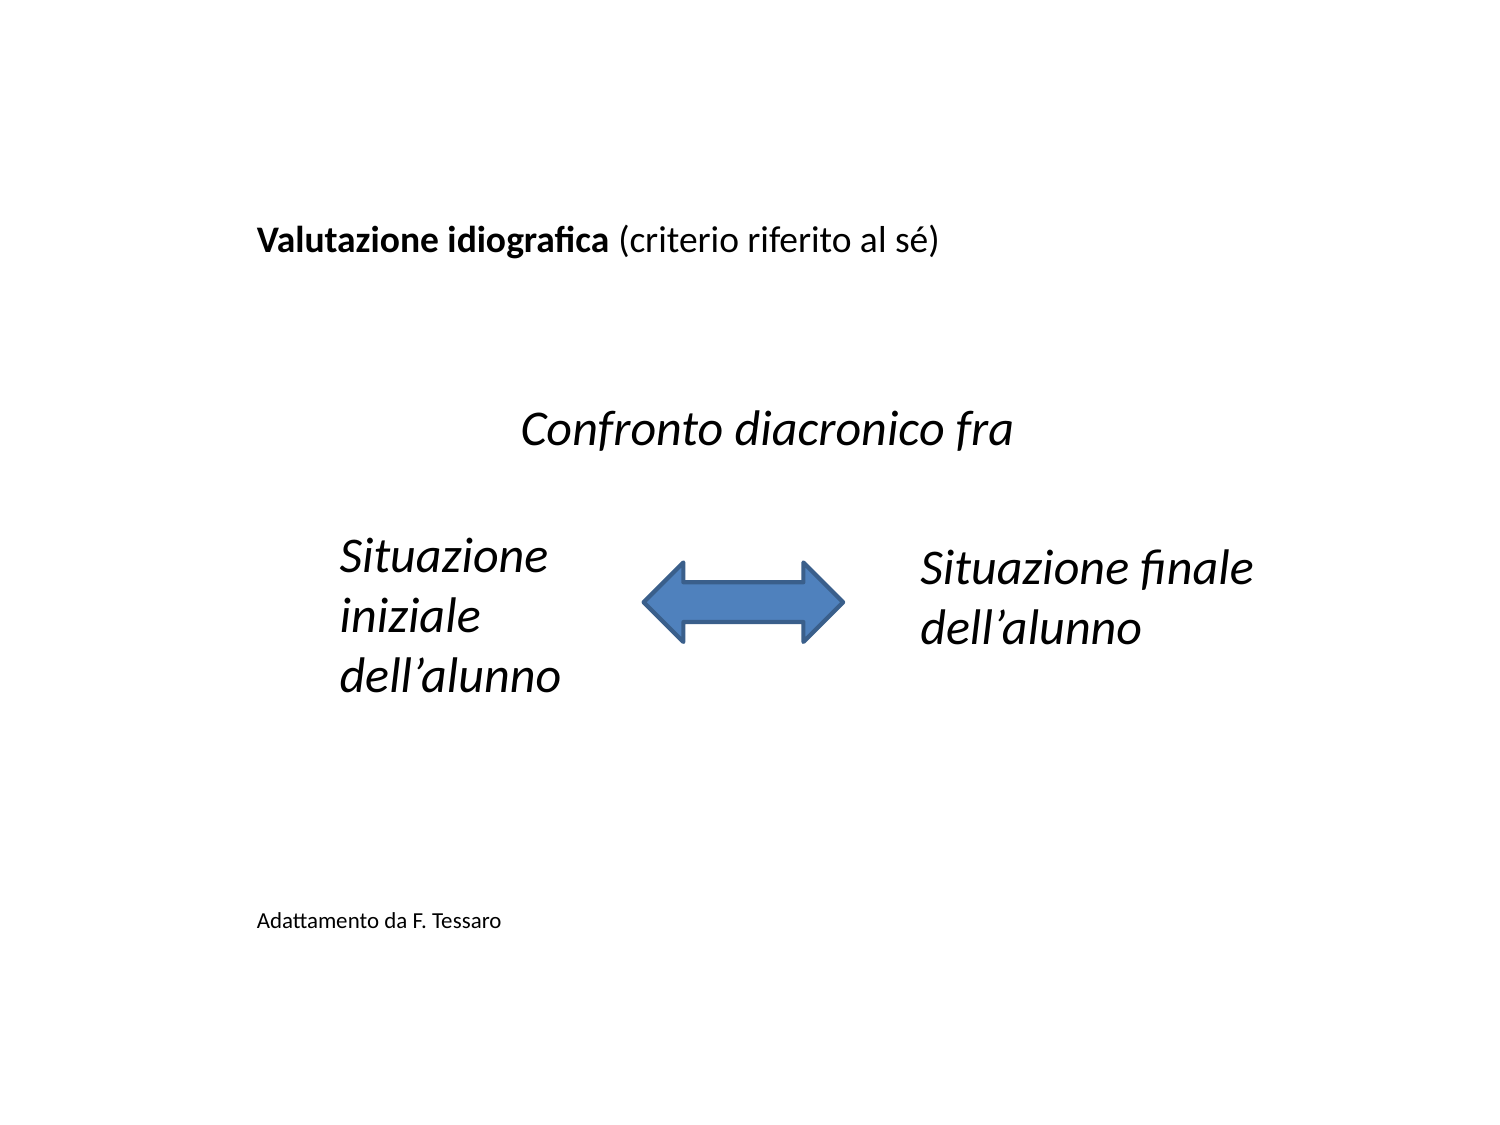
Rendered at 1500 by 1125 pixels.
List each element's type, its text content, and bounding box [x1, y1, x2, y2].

text_box Valutazione idiografica (criterio riferito al sé) Confronto diacronico fra Adattamento da F. Tessaro [242, 208, 1294, 941]
text_box Situazione iniziale dell’alunno [324, 515, 632, 710]
text_box Situazione finale dell’alunno [905, 527, 1270, 662]
text_box [641, 560, 846, 644]
